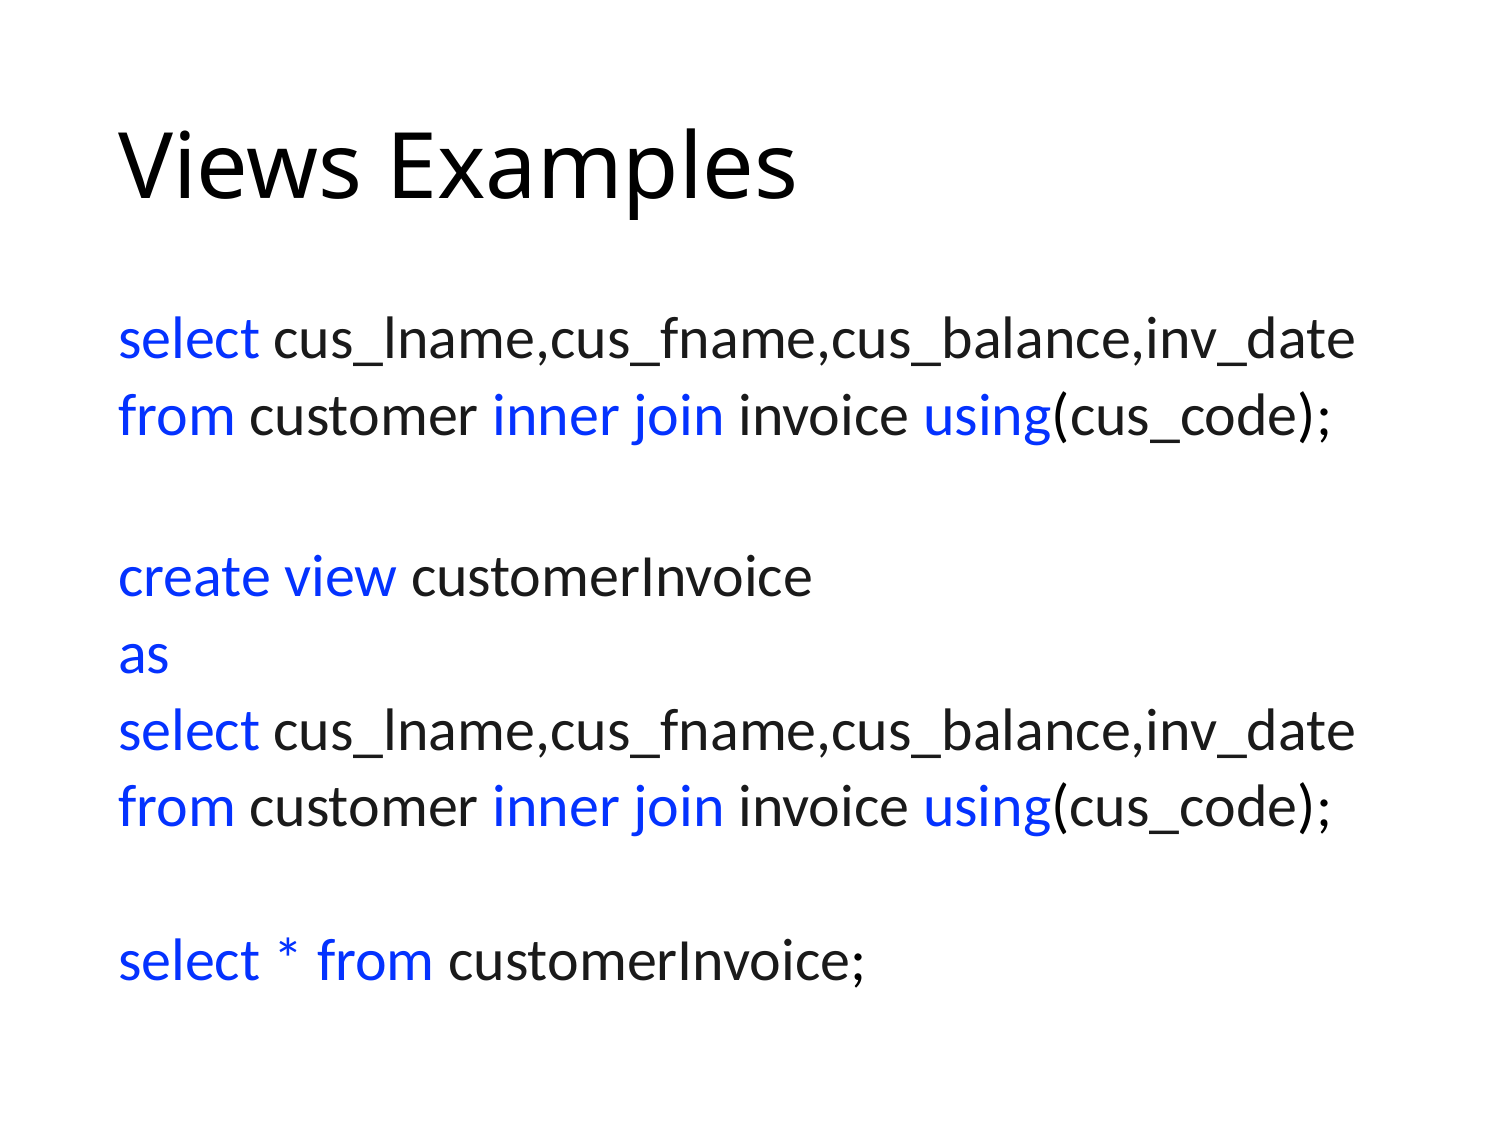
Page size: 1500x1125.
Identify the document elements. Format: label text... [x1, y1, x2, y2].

list select cus_lname,cus_fname,cus_balance,inv_date from customer inner join invoice using(cus_code); create view customerInvoice as select cus_lname,cus_fname,cus_balance,inv_date from customer inner join invoice using(cus_code); select * from customerInvoice; [103, 299, 1397, 1014]
title Views Examples [103, 59, 1397, 278]
